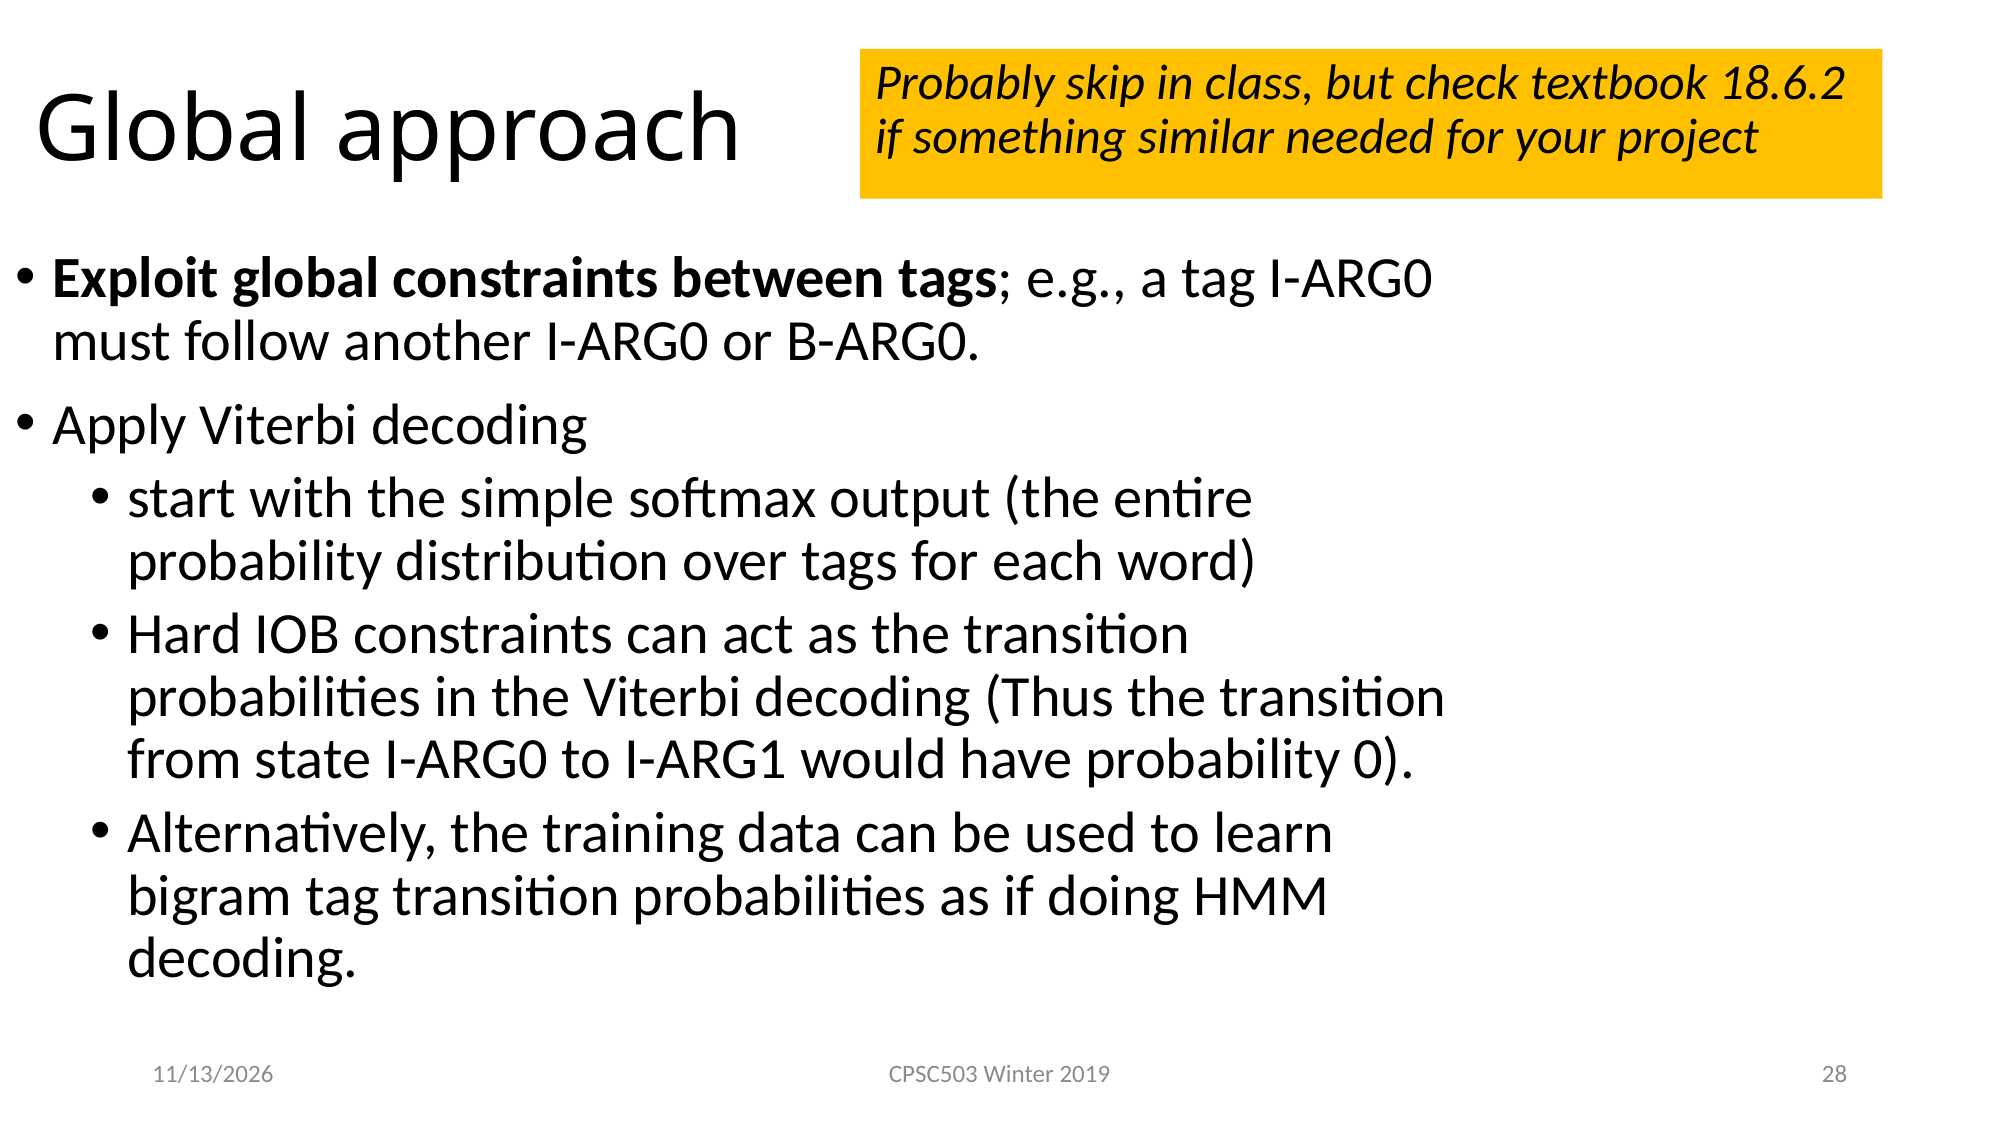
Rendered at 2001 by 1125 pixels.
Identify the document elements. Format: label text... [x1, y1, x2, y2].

text_box Probably skip in class, but check textbook 18.6.2 if something similar needed for your project [860, 48, 1883, 199]
slide_number 28 [1412, 1042, 1863, 1103]
footer CPSC503 Winter 2019 [662, 1042, 1338, 1103]
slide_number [137, 1042, 588, 1103]
list Exploit global constraints between tags; e.g., a tag I-ARG0 must follow another I-ARG0 or B-ARG0. Apply Viterbi decoding start with the simple softmax output (the entire probability distribution over tags for each word) Hard IOB constraints can act as the transition probabilities in the Viterbi decoding (Thus the transition from state I-ARG0 to I-ARG1 would have probability 0). Alternatively, the training data can be used to learn bigram tag transition probabilities as if doing HMM decoding. [0, 239, 1489, 1043]
title Global approach [19, 22, 1745, 240]
